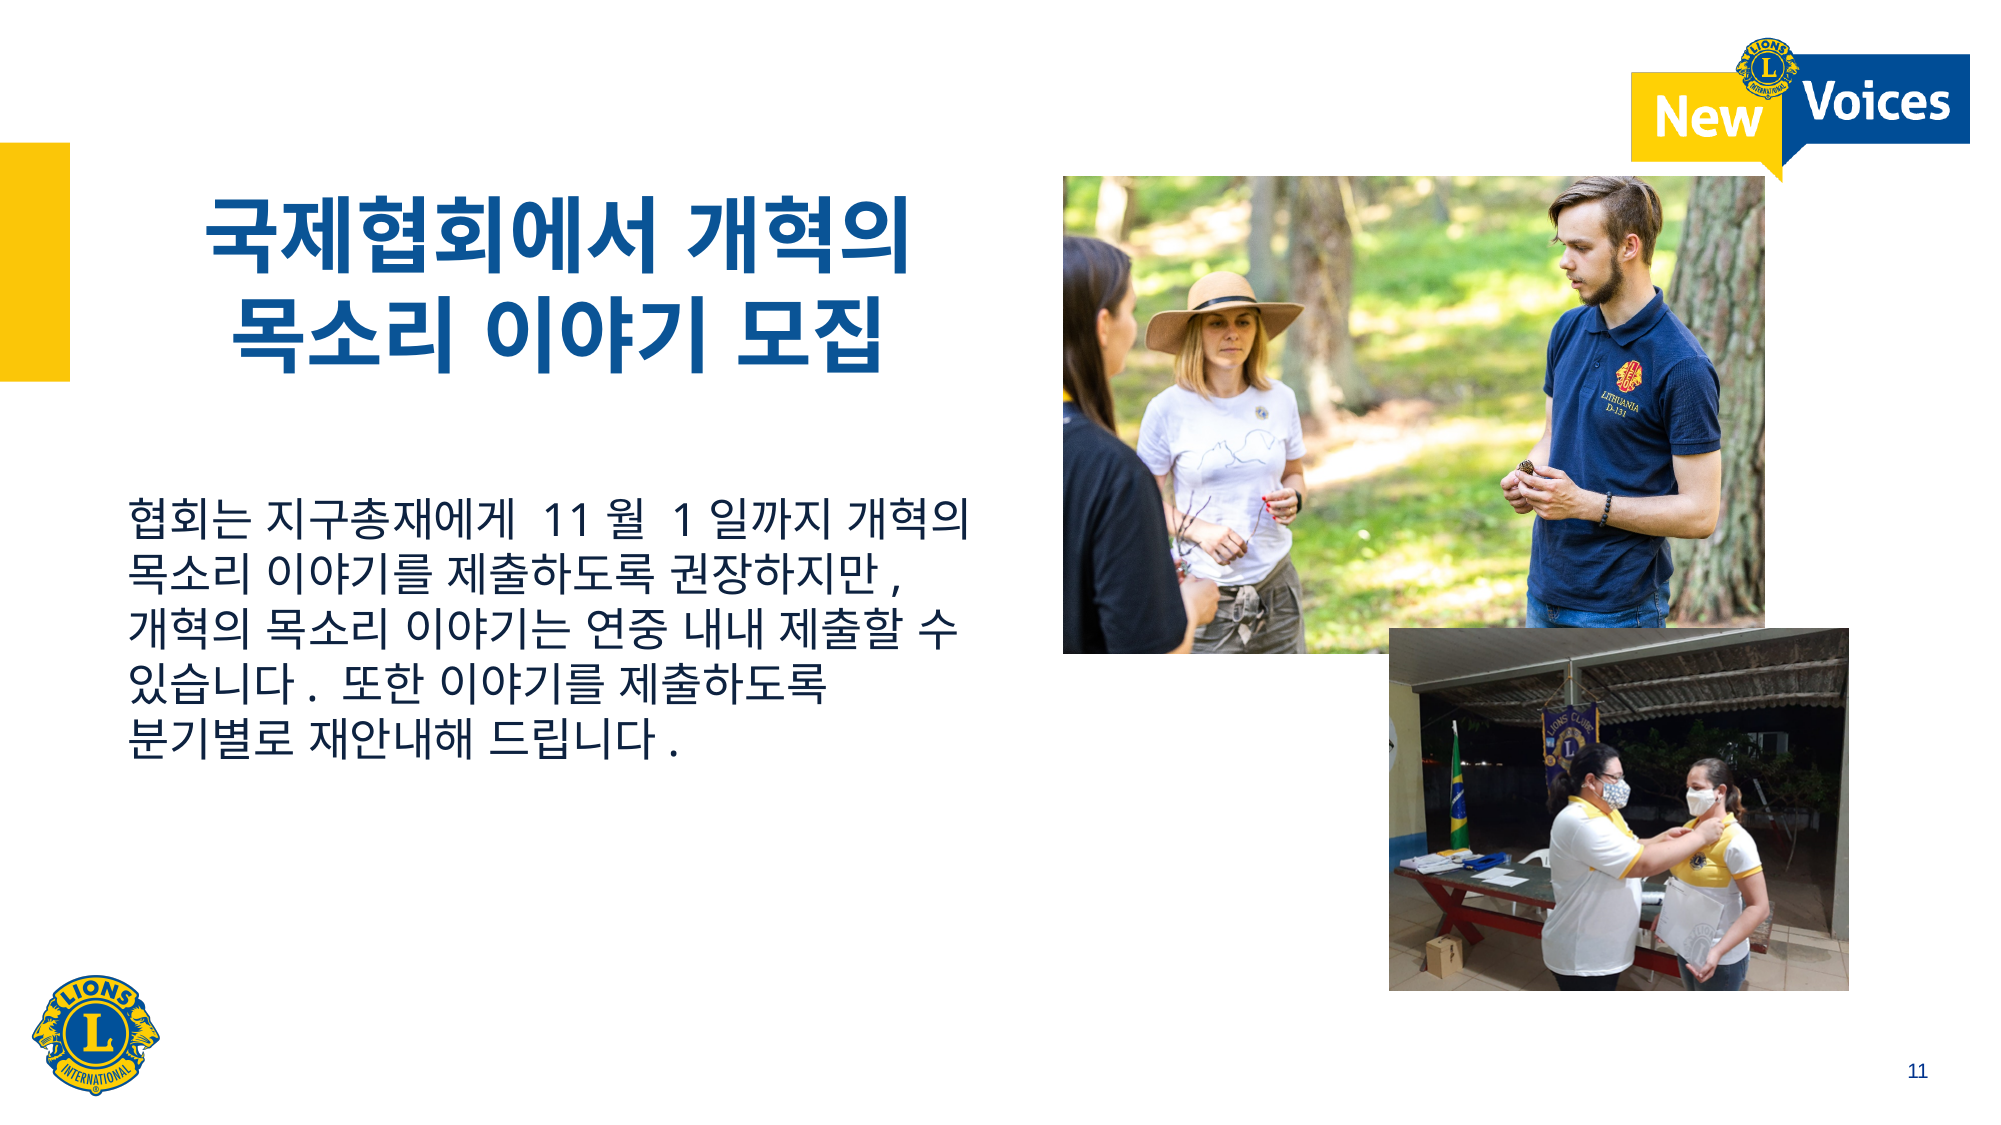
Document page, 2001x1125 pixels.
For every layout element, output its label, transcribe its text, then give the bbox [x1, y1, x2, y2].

text_box 협회는 지구총재에게 11월 1일까지 개혁의 목소리 이야기를 제출하도록 권장하지만, 개혁의 목소리 이야기는 연중 내내 제출할 수 있습니다. 또한 이야기를 제출하도록 분기별로 재안내해 드립니다. [112, 483, 1015, 961]
picture [24, 964, 162, 1102]
text_box 국제협회에서 개혁의 목소리 이야기 모집 [118, 142, 1000, 424]
picture [1063, 18, 1983, 991]
text_box [0, 142, 70, 382]
text_box 11 [1892, 1049, 2000, 1125]
